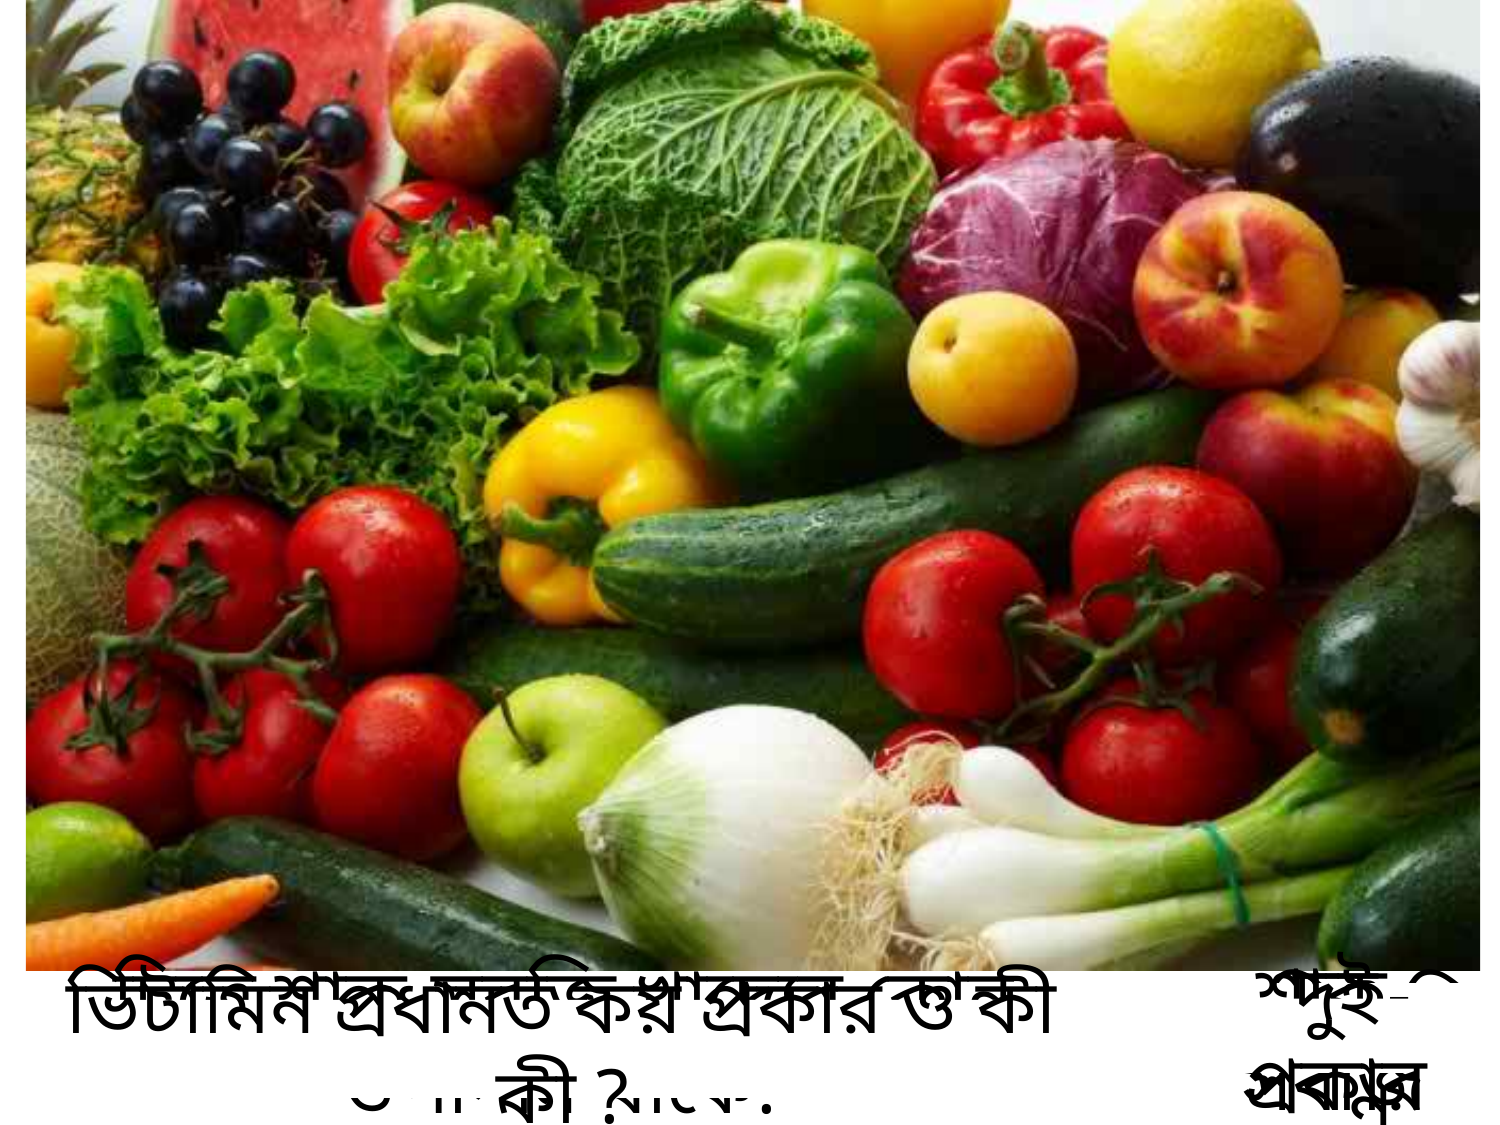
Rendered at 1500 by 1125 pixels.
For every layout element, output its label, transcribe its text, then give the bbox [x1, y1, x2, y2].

text_box দুই প্রকার [1190, 996, 1482, 1075]
text_box চিত্রে শাক-সবজি খাদ্যের কোন উপাদান থাকে? [0, 990, 1130, 1086]
picture [25, 0, 1481, 971]
text_box ভিটামিন প্রধানত কয় প্রকার ও কী কী ? [23, 998, 1102, 1100]
text_box শাক-সবজি [1170, 981, 1500, 1091]
